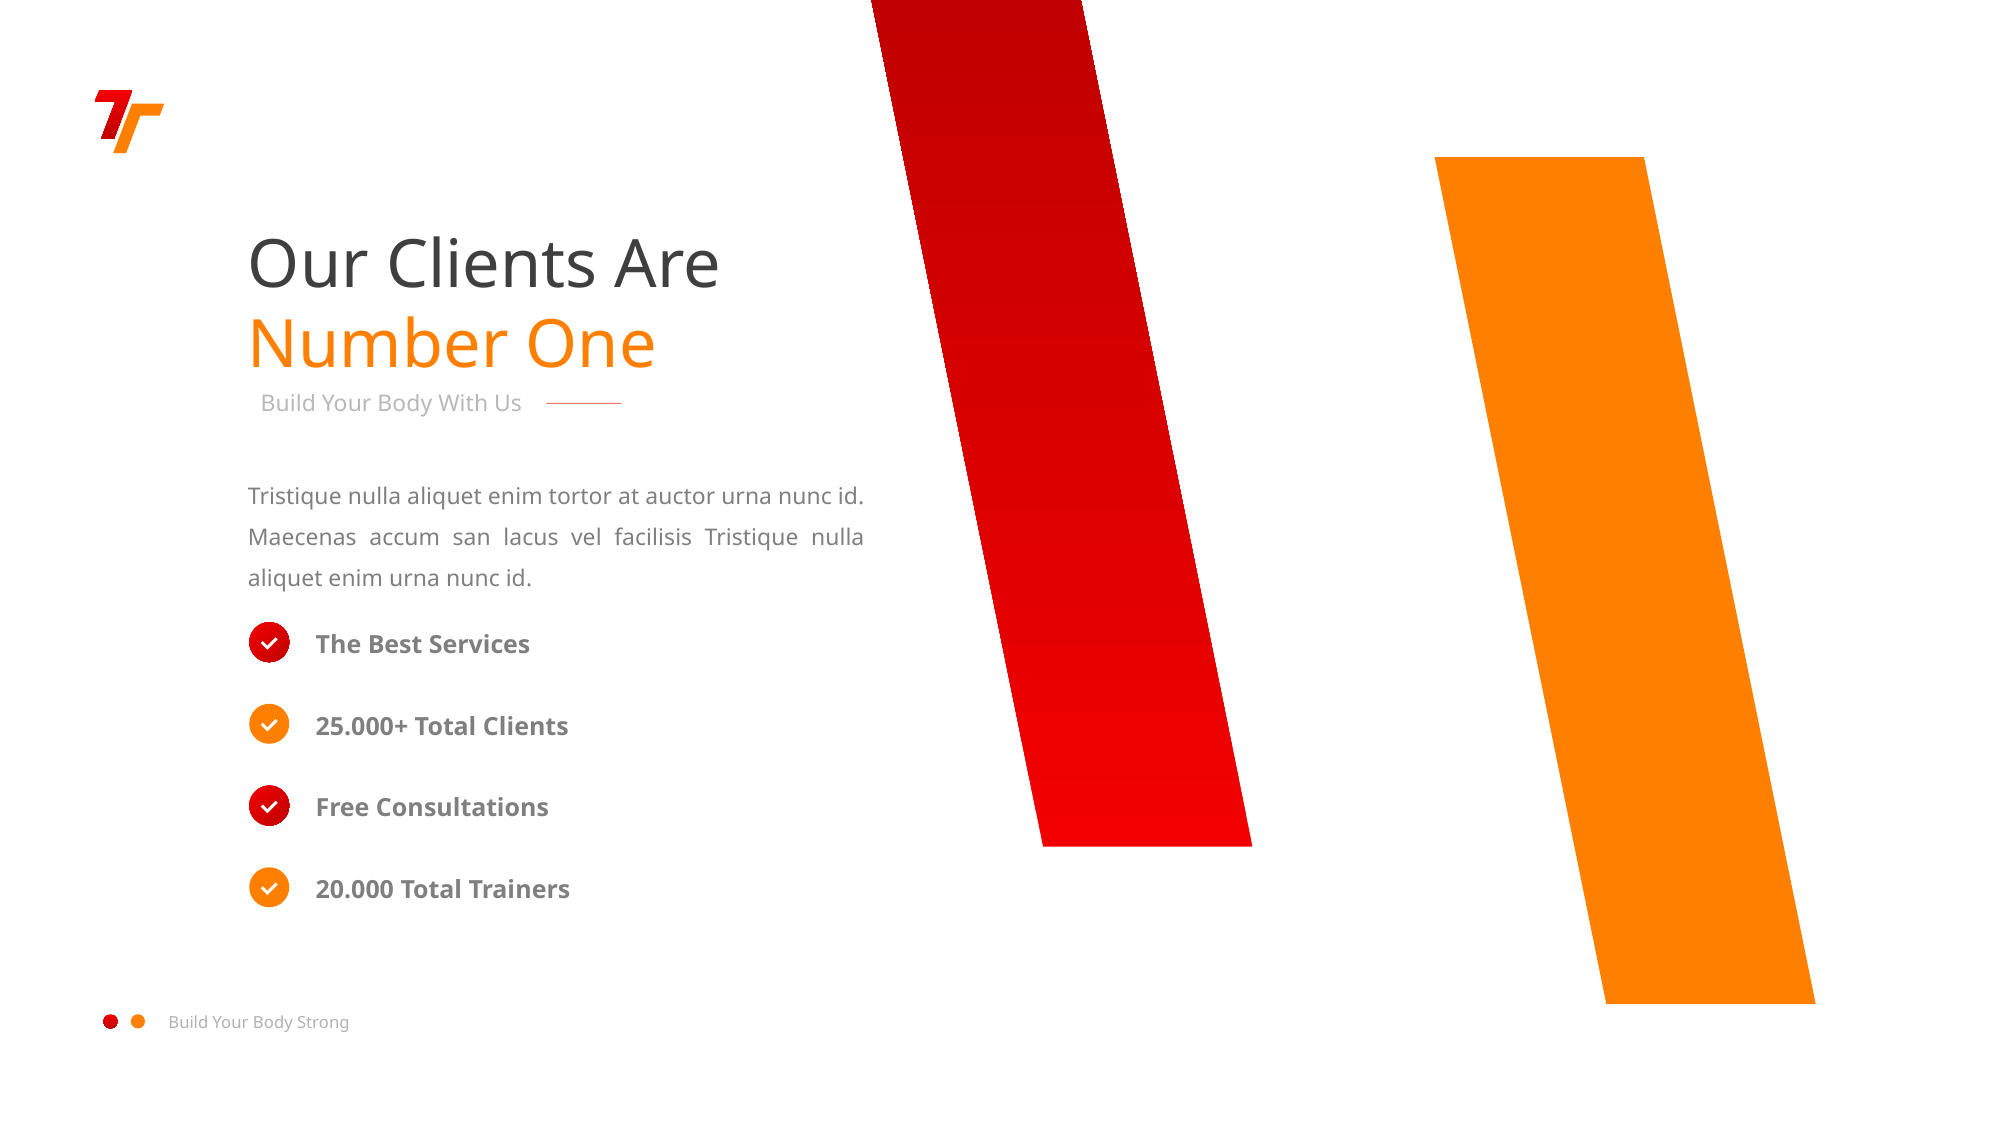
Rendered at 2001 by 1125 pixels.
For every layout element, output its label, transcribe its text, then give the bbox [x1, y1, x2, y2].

text_box Build Your Body With Us [245, 381, 538, 424]
text_box [249, 703, 290, 744]
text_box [103, 1014, 146, 1029]
text_box [260, 719, 278, 732]
picture [1005, 102, 1998, 1125]
text_box 20.000 Total Trainers [300, 865, 744, 911]
text_box [260, 637, 278, 650]
text_box Build Your Body Strong [153, 1004, 365, 1039]
text_box Our Clients Are Number One [233, 213, 880, 389]
text_box [249, 622, 290, 663]
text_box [94, 89, 165, 154]
text_box 25.000+ Total Clients [300, 702, 744, 748]
text_box [249, 785, 290, 826]
text_box The Best Services [300, 620, 744, 666]
text_box [249, 867, 290, 908]
text_box Free Consultations [300, 784, 744, 829]
text_box [260, 882, 278, 895]
text_box [260, 800, 278, 814]
text_box Tristique nulla aliquet enim tortor at auctor urna nunc id. Maecenas accum san lacus vel facilisis Tristique nulla aliquet enim urna nunc id. [233, 460, 880, 599]
